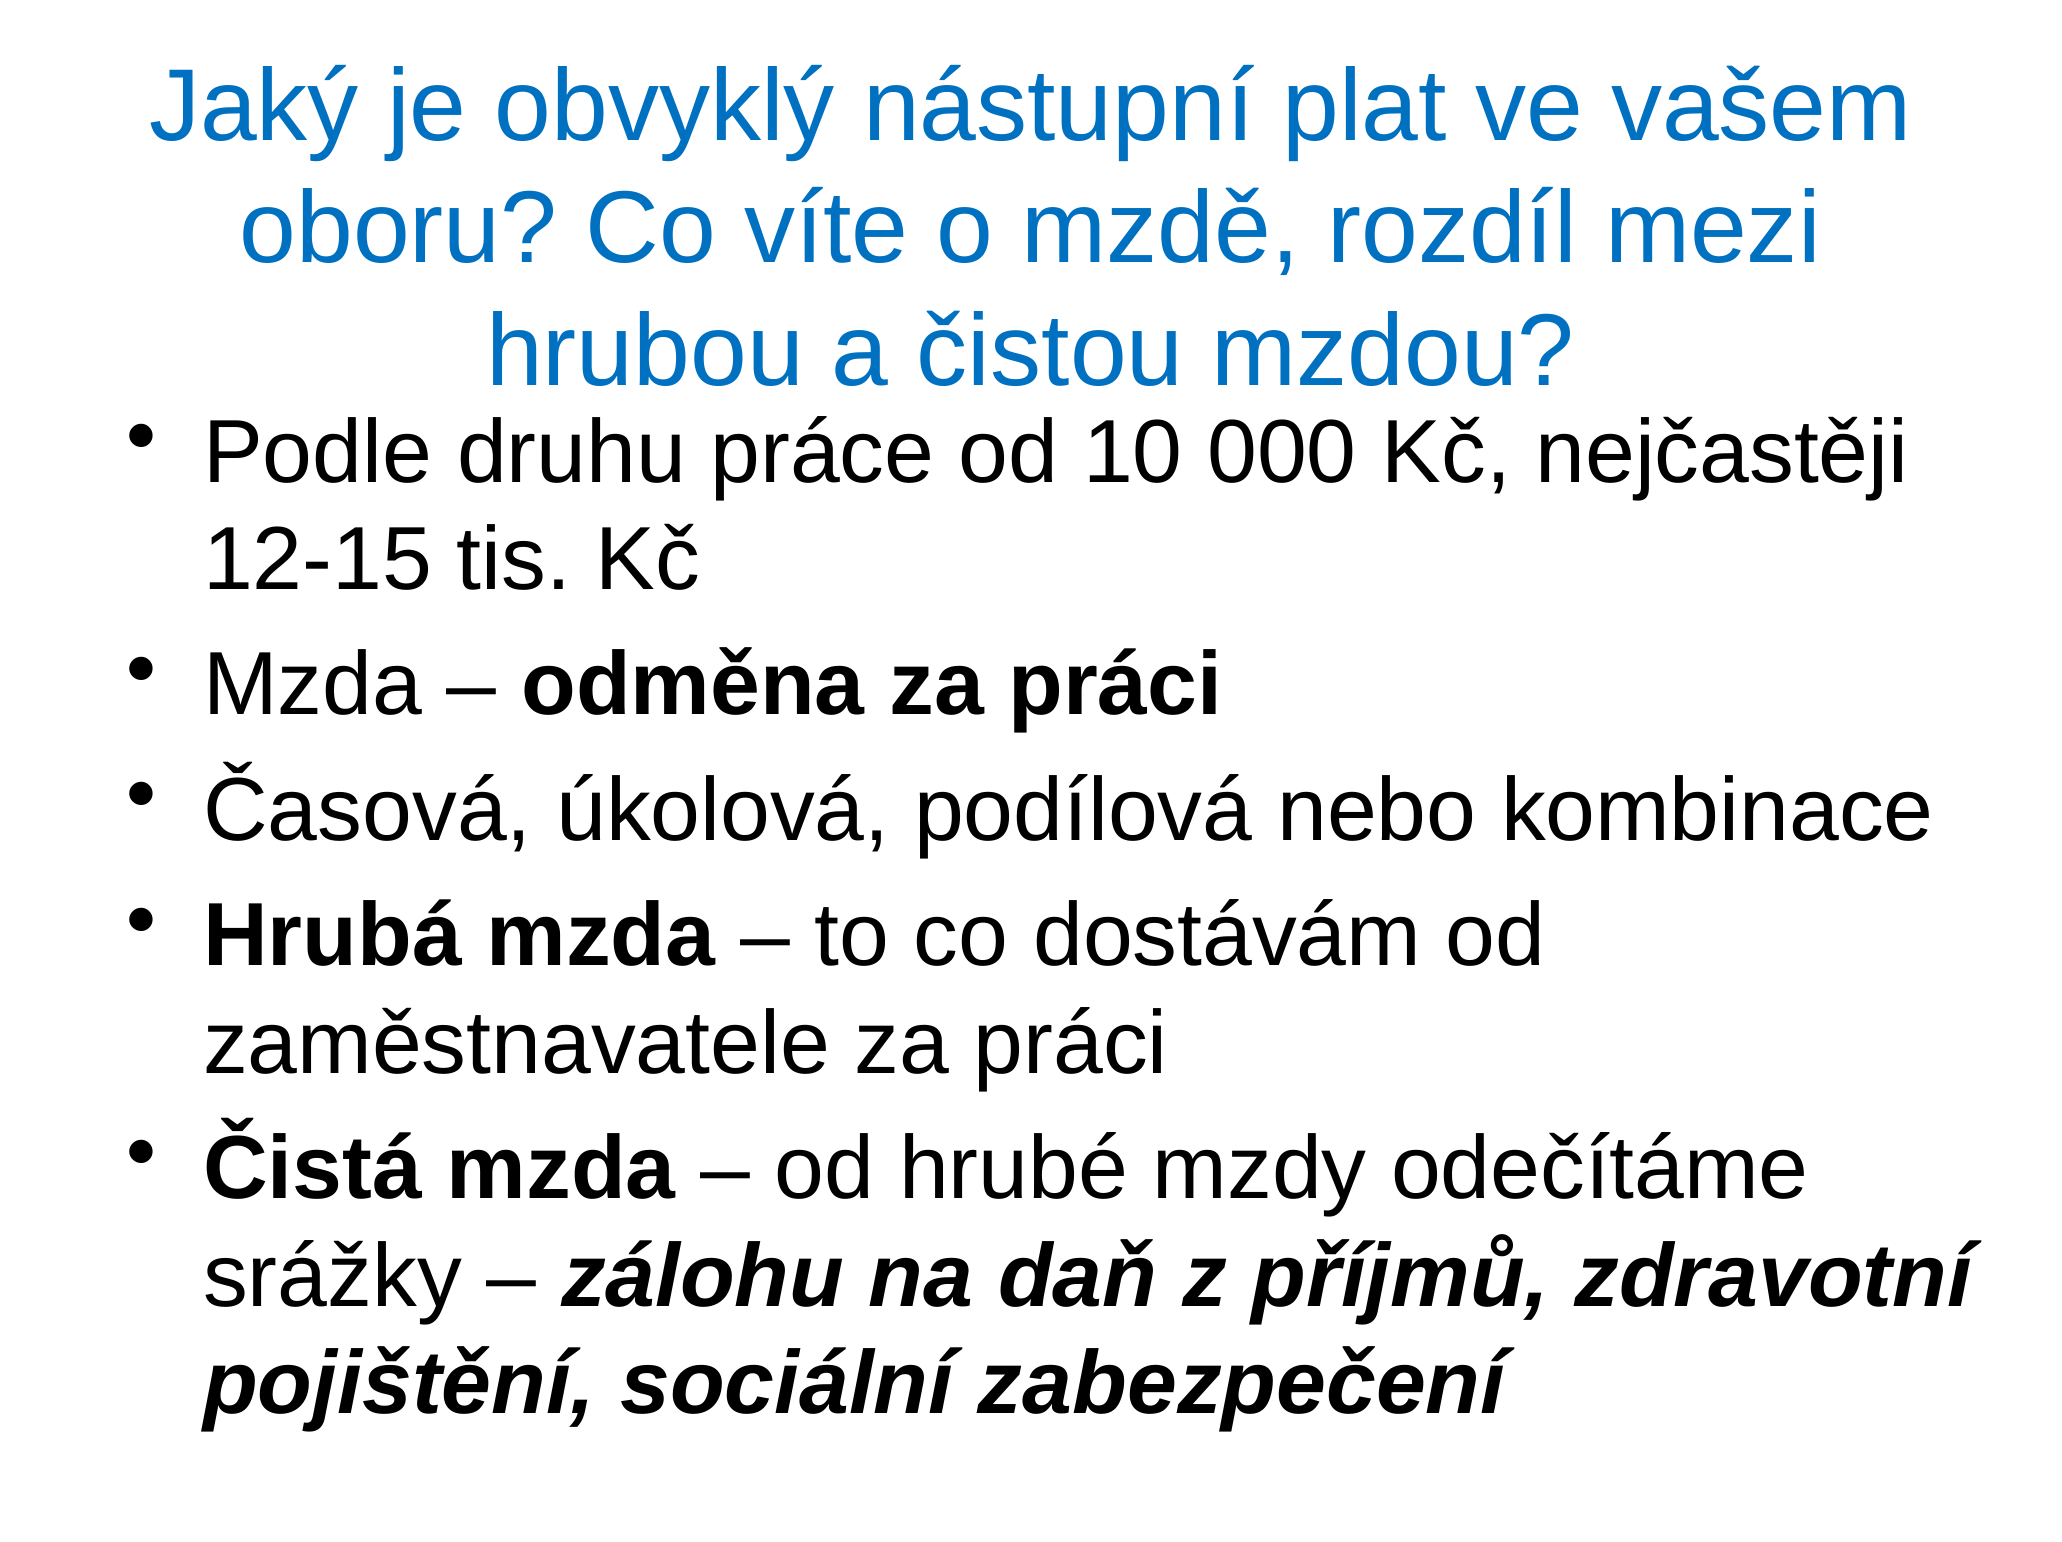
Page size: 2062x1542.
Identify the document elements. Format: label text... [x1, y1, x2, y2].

list Podle druhu práce od 10 000 Kč, nejčastěji 12-15 tis. Kč Mzda – odměna za práci Časová, úkolová, podílová nebo kombinace Hrubá mzda – to co dostávám od zaměstnavatele za práci Čistá mzda – od hrubé mzdy odečítáme srážky – zálohu na daň z příjmů, zdravotní pojištění, sociální zabezpečení [105, 381, 2022, 1500]
title Jaký je obvyklý nástupní plat ve vašem oboru? Co víte o mzdě, rozdíl mezi hrubou a čistou mzdou? [102, 61, 1959, 383]
